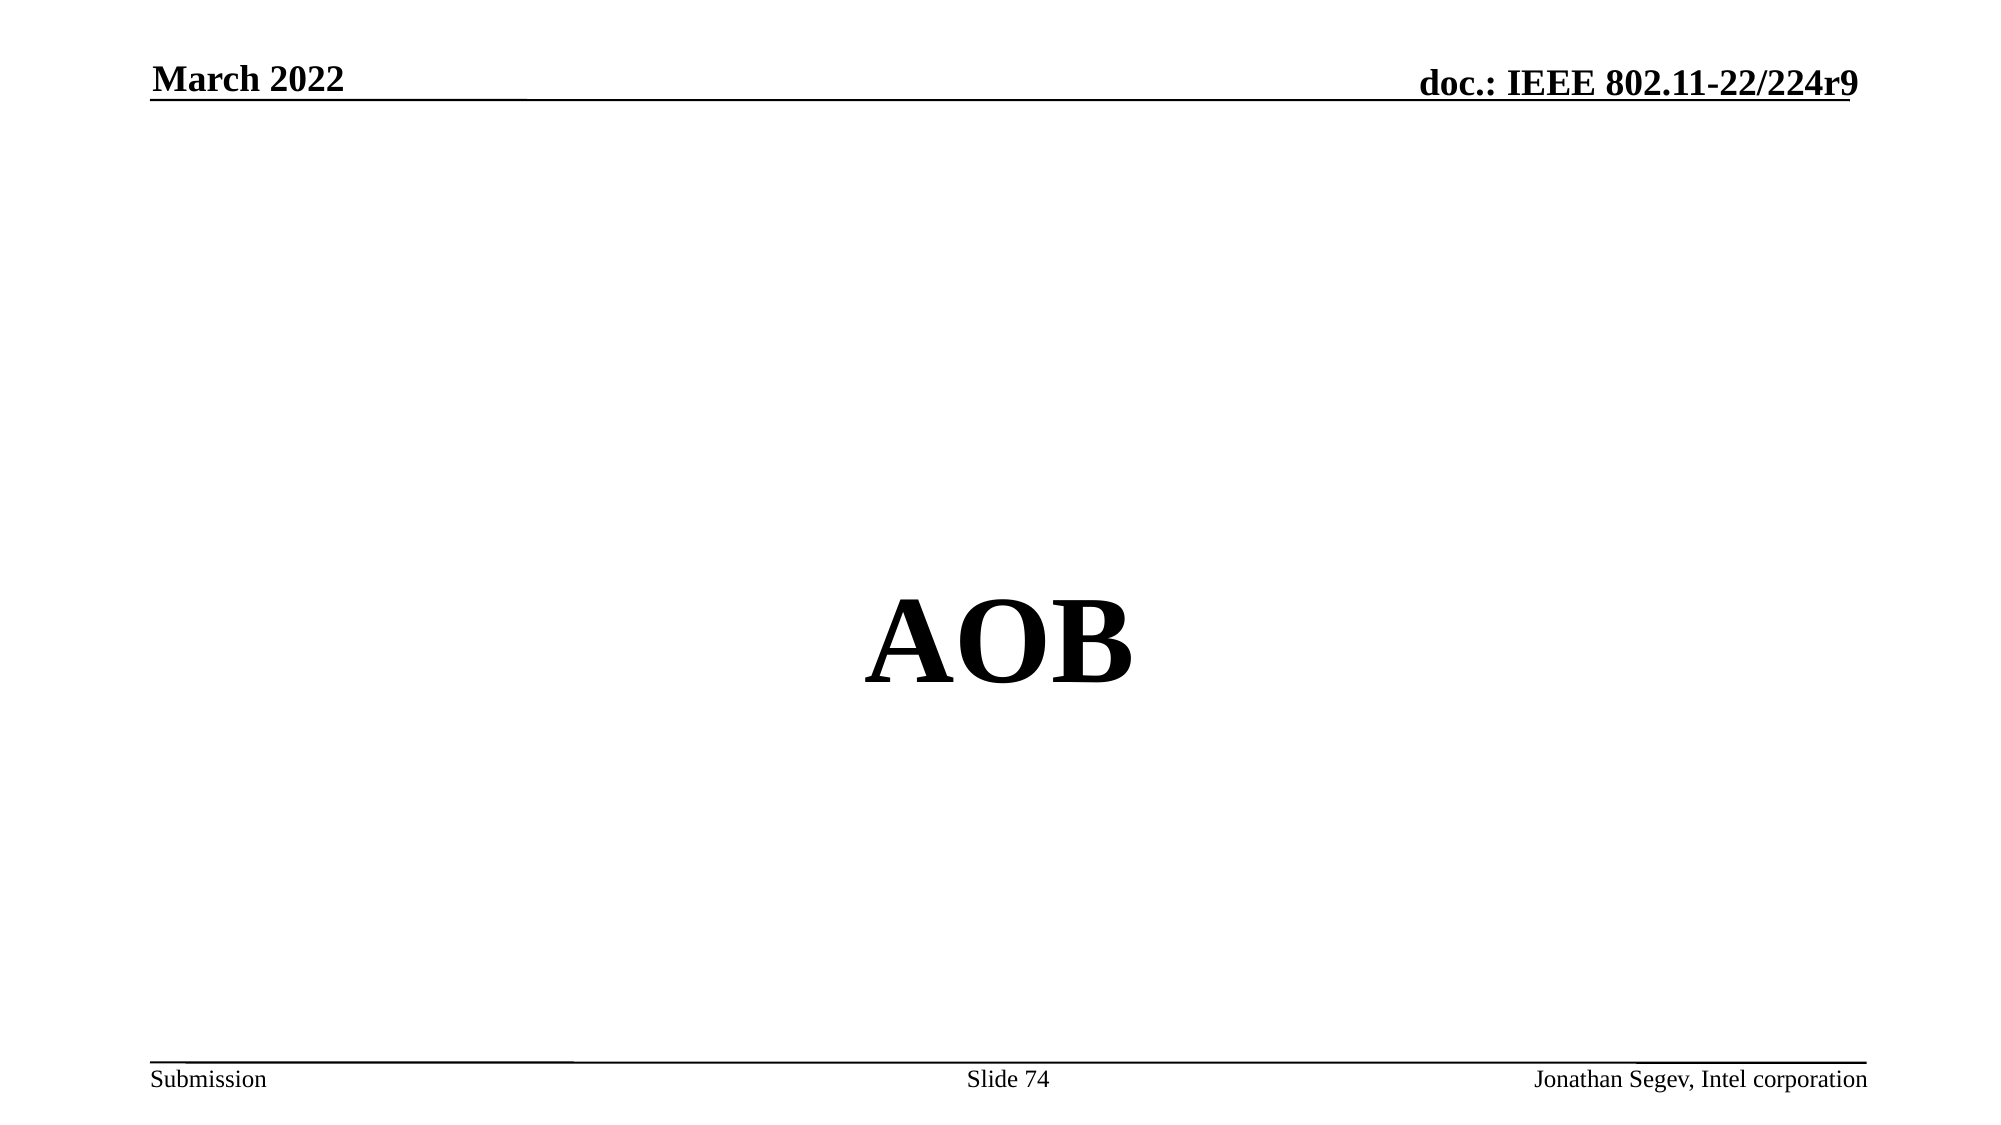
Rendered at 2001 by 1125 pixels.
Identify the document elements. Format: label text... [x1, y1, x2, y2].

list AOB [149, 324, 1850, 1000]
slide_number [152, 54, 563, 100]
footer Jonathan Segev, Intel corporation [1171, 1061, 1869, 1093]
slide_number Slide 74 [950, 1061, 1067, 1123]
